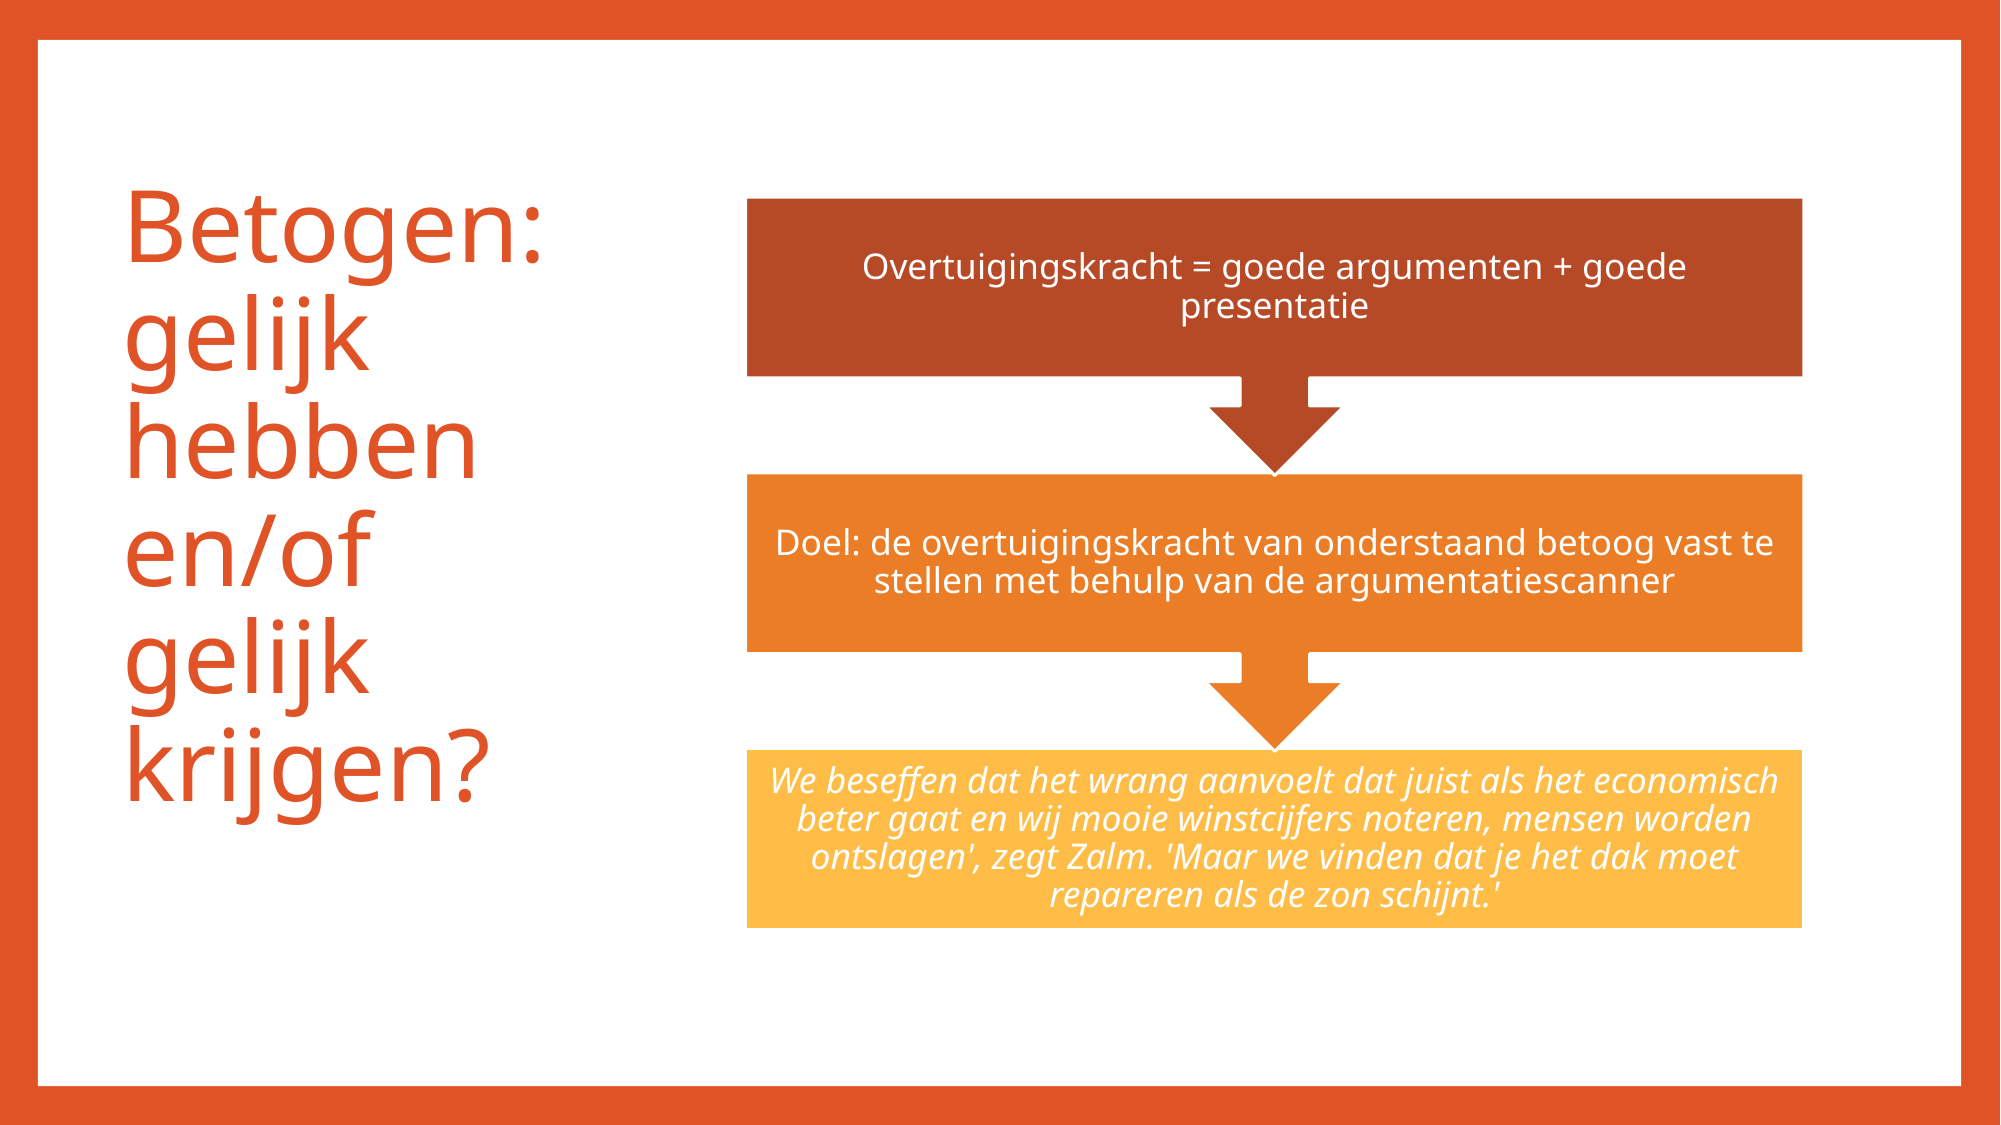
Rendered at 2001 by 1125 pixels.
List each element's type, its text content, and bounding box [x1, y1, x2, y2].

title Betogen: gelijk hebben en/of gelijk krijgen? [107, 99, 659, 1020]
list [745, 196, 1805, 931]
